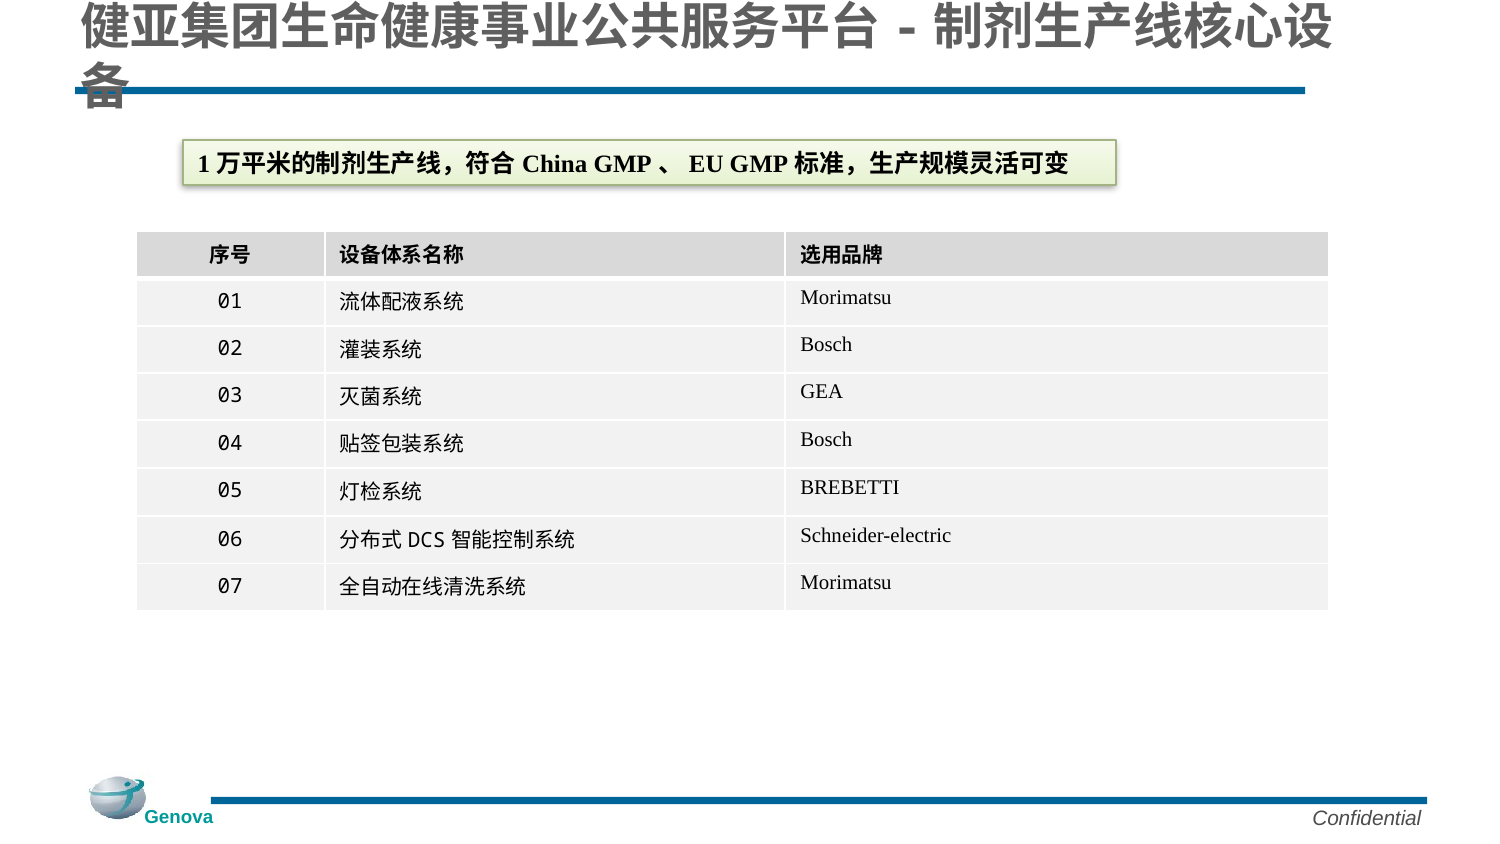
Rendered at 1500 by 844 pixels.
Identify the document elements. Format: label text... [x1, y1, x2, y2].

table_cell GEA [786, 374, 1328, 419]
table_cell 贴签包装系统 [326, 421, 784, 467]
table_cell 04 [137, 421, 324, 467]
table_cell Morimatsu [786, 564, 1328, 610]
title 健亚集团生命健康事业公共服务平台-制剂生产线核心设备 [64, 14, 1389, 95]
table_cell 02 [137, 327, 324, 372]
table_cell Schneider-electric [786, 517, 1328, 563]
table_cell 灯检系统 [326, 469, 784, 515]
table_header 选用品牌 [786, 232, 1328, 276]
table_cell 分布式DCS智能控制系统 [326, 517, 784, 563]
table_cell 03 [137, 374, 324, 419]
table_cell 01 [137, 281, 324, 325]
table_cell Bosch [786, 327, 1328, 372]
text_box 1万平米的制剂生产线，符合China GMP、EU GMP标准，生产规模灵活可变 [182, 139, 1117, 186]
table_cell 流体配液系统 [326, 281, 784, 325]
table_header 序号 [137, 232, 324, 276]
picture [75, 771, 167, 823]
table_cell 06 [137, 517, 324, 563]
table_cell 灌装系统 [326, 327, 784, 372]
table_cell 07 [137, 564, 324, 610]
table_cell Bosch [786, 421, 1328, 467]
table_header 设备体系名称 [326, 232, 784, 276]
table_cell 05 [137, 469, 324, 515]
table_cell 灭菌系统 [326, 374, 784, 419]
table_cell 全自动在线清洗系统 [326, 564, 784, 610]
table_cell BREBETTI [786, 469, 1328, 515]
table_cell Morimatsu [786, 281, 1328, 325]
